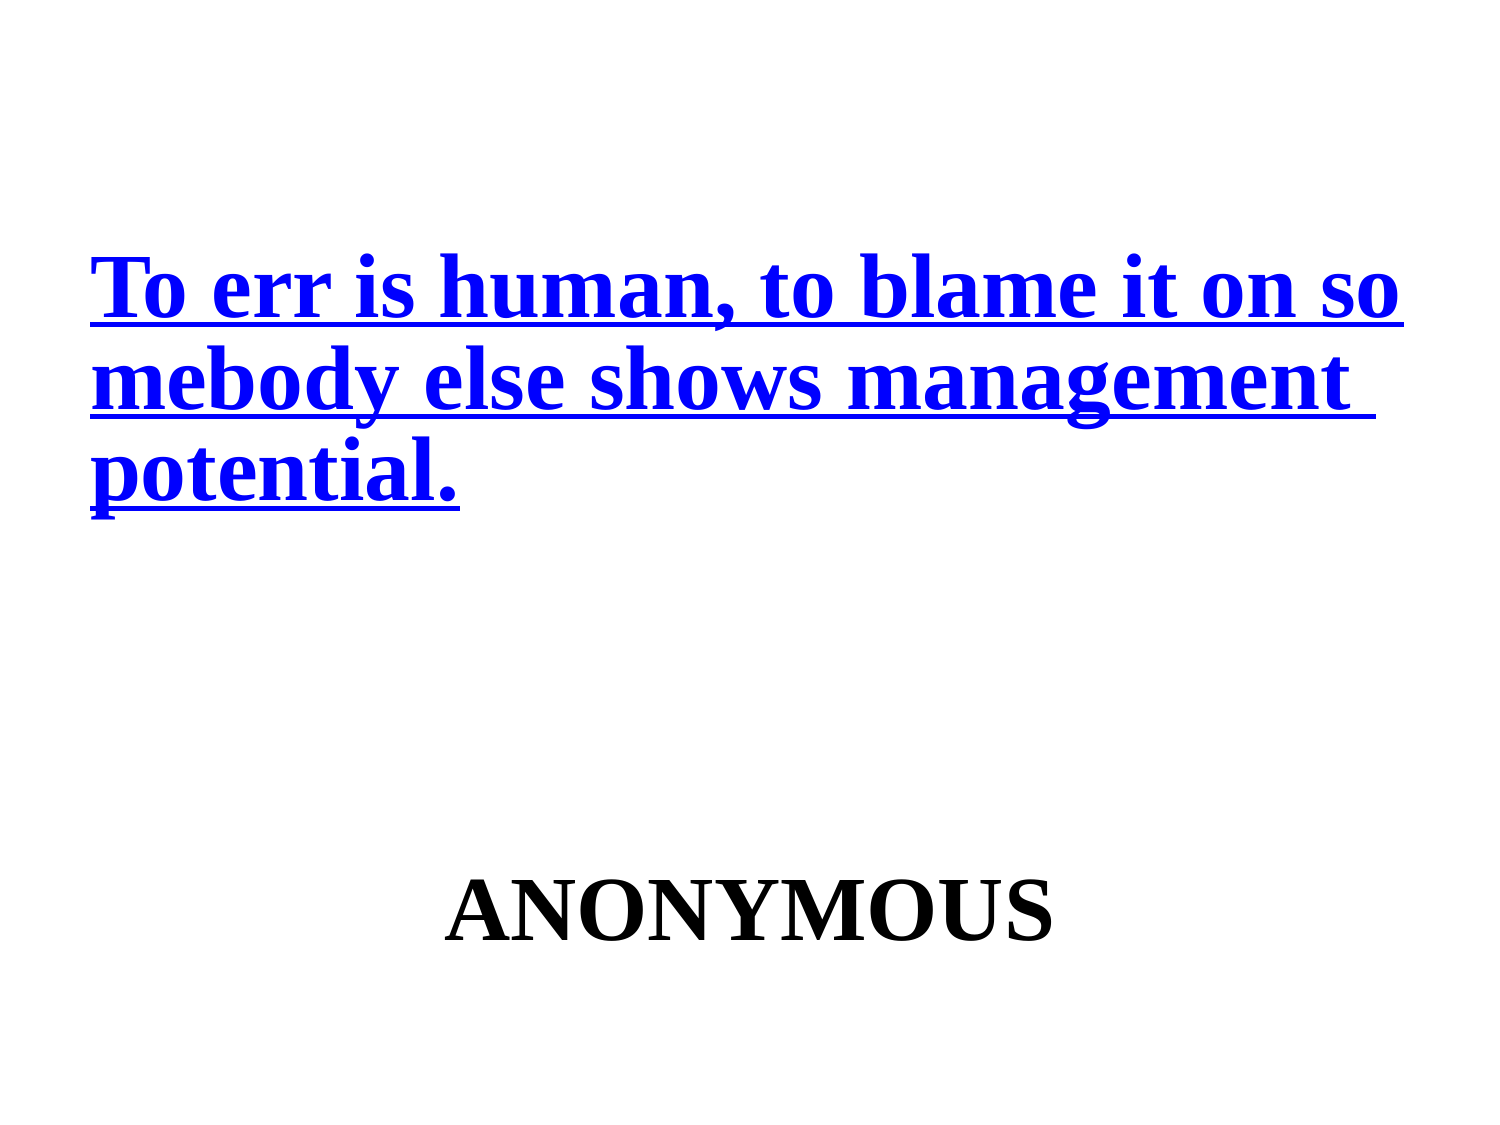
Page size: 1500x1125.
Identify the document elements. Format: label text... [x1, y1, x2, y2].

title To err is human, to blame it on somebody else shows management potential. ANONYMOUS [75, 45, 1425, 1067]
